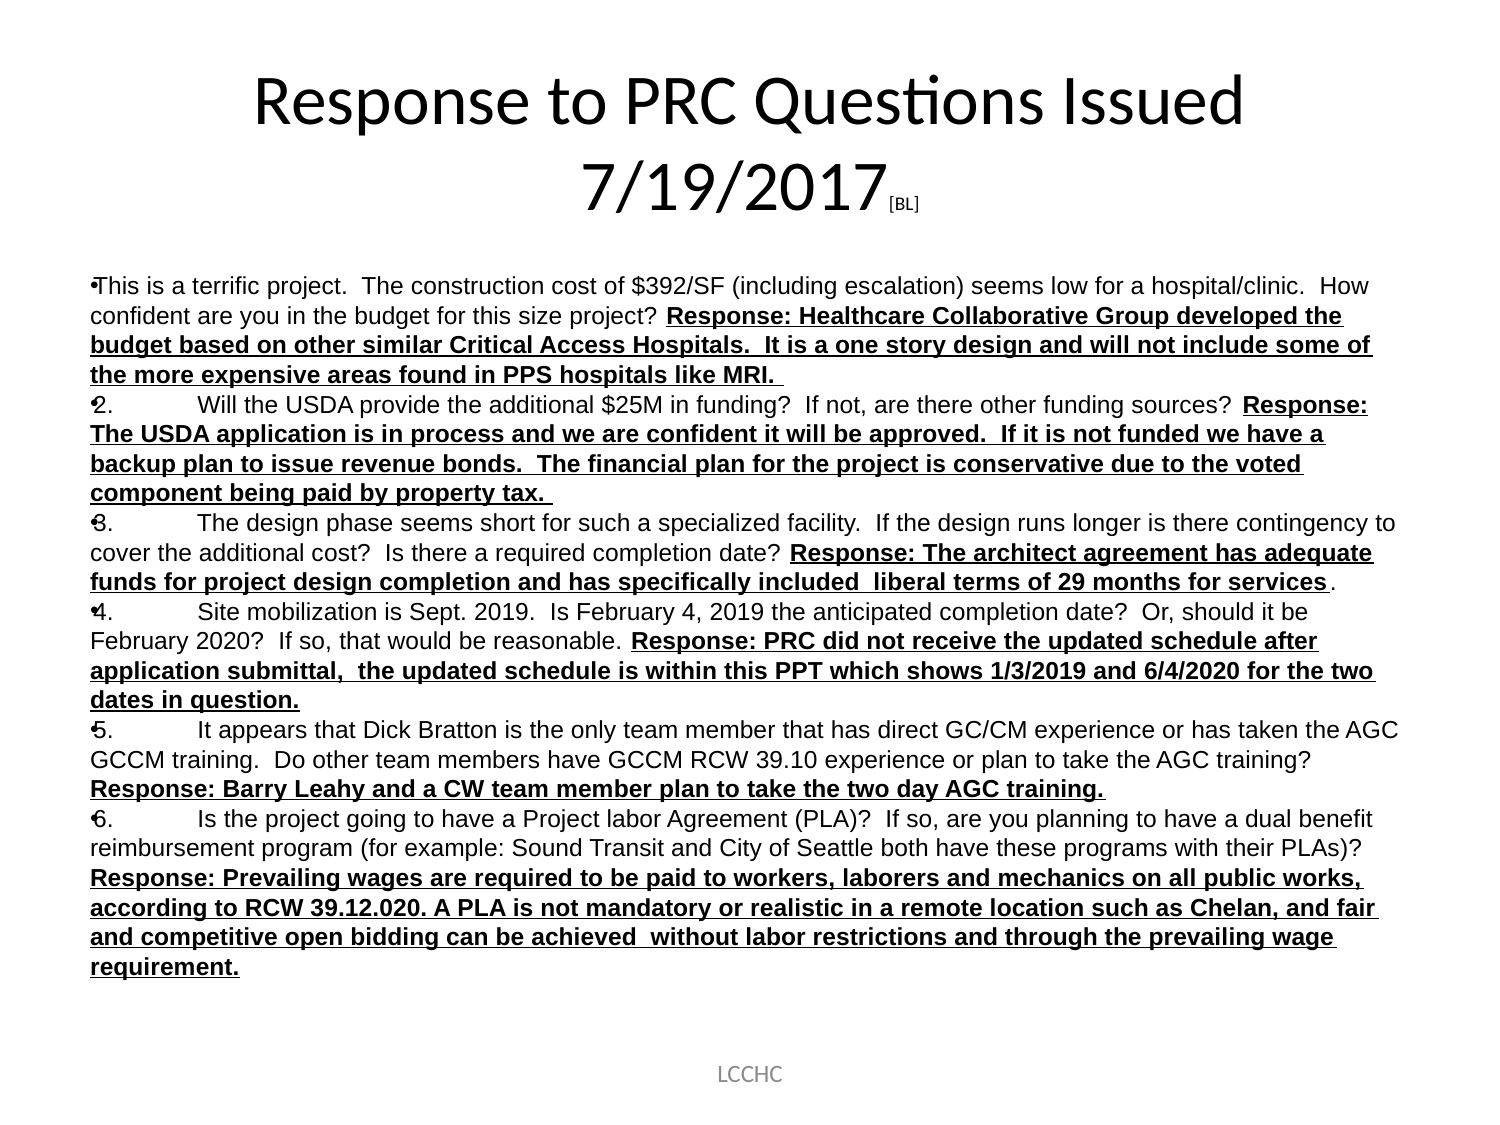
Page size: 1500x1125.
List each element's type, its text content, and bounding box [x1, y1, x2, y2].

footer LCCHC [512, 1042, 988, 1103]
list This is a terrific project. The construction cost of $392/SF (including escalation) seems low for a hospital/clinic. How confident are you in the budget for this size project? Response: Healthcare Collaborative Group developed the budget based on other similar Critical Access Hospitals. It is a one story design and will not include some of the more expensive areas found in PPS hospitals like MRI. 2. Will the USDA provide the additional $25M in funding? If not, are there other funding sources? Response: The USDA application is in process and we are confident it will be approved. If it is not funded we have a backup plan to issue revenue bonds. The financial plan for the project is conservative due to the voted component being paid by property tax. 3. The design phase seems short for such a specialized facility. If the design runs longer is there contingency to cover the additional cost? Is there a required completion date? Response: The architect agreement has adequate funds for project design completion and has specifically included liberal terms of 29 months for services. 4. Site mobilization is Sept. 2019. Is February 4, 2019 the anticipated completion date? Or, should it be February 2020? If so, that would be reasonable. Response: PRC did not receive the updated schedule after application submittal, the updated schedule is within this PPT which shows 1/3/2019 and 6/4/2020 for the two dates in question. 5. It appears that Dick Bratton is the only team member that has direct GC/CM experience or has taken the AGC GCCM training. Do other team members have GCCM RCW 39.10 experience or plan to take the AGC training? Response: Barry Leahy and a CW team member plan to take the two day AGC training. 6. Is the project going to have a Project labor Agreement (PLA)? If so, are you planning to have a dual benefit reimbursement program (for example: Sound Transit and City of Seattle both have these programs with their PLAs)? Response: Prevailing wages are required to be paid to workers, laborers and mechanics on all public works, according to RCW 39.12.020. A PLA is not mandatory or realistic in a remote location such as Chelan, and fair and competitive open bidding can be achieved without labor restrictions and through the prevailing wage requirement. [75, 262, 1425, 1005]
title Response to PRC Questions Issued 7/19/2017[BL] [75, 45, 1425, 233]
